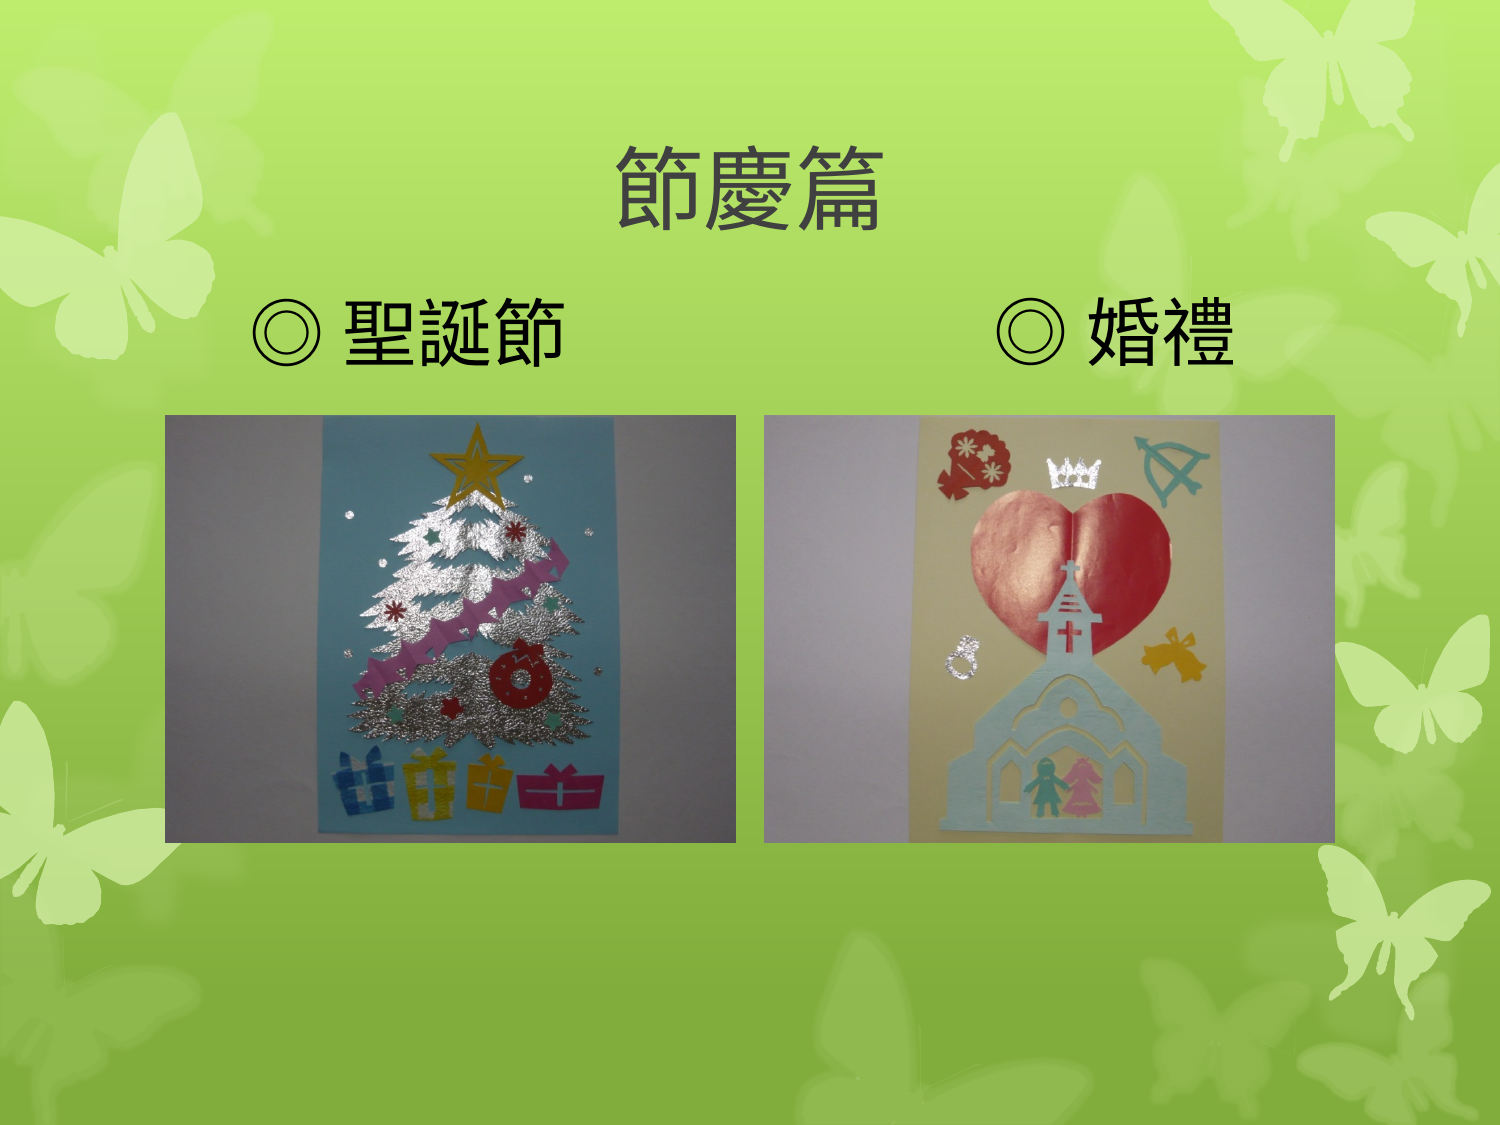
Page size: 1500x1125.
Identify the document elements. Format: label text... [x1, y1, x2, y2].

text_box ◎婚禮 [978, 278, 1252, 384]
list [764, 415, 1335, 844]
title 節慶篇 [165, 110, 1334, 263]
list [165, 415, 736, 844]
text_box ◎聖誕節 [234, 278, 583, 384]
